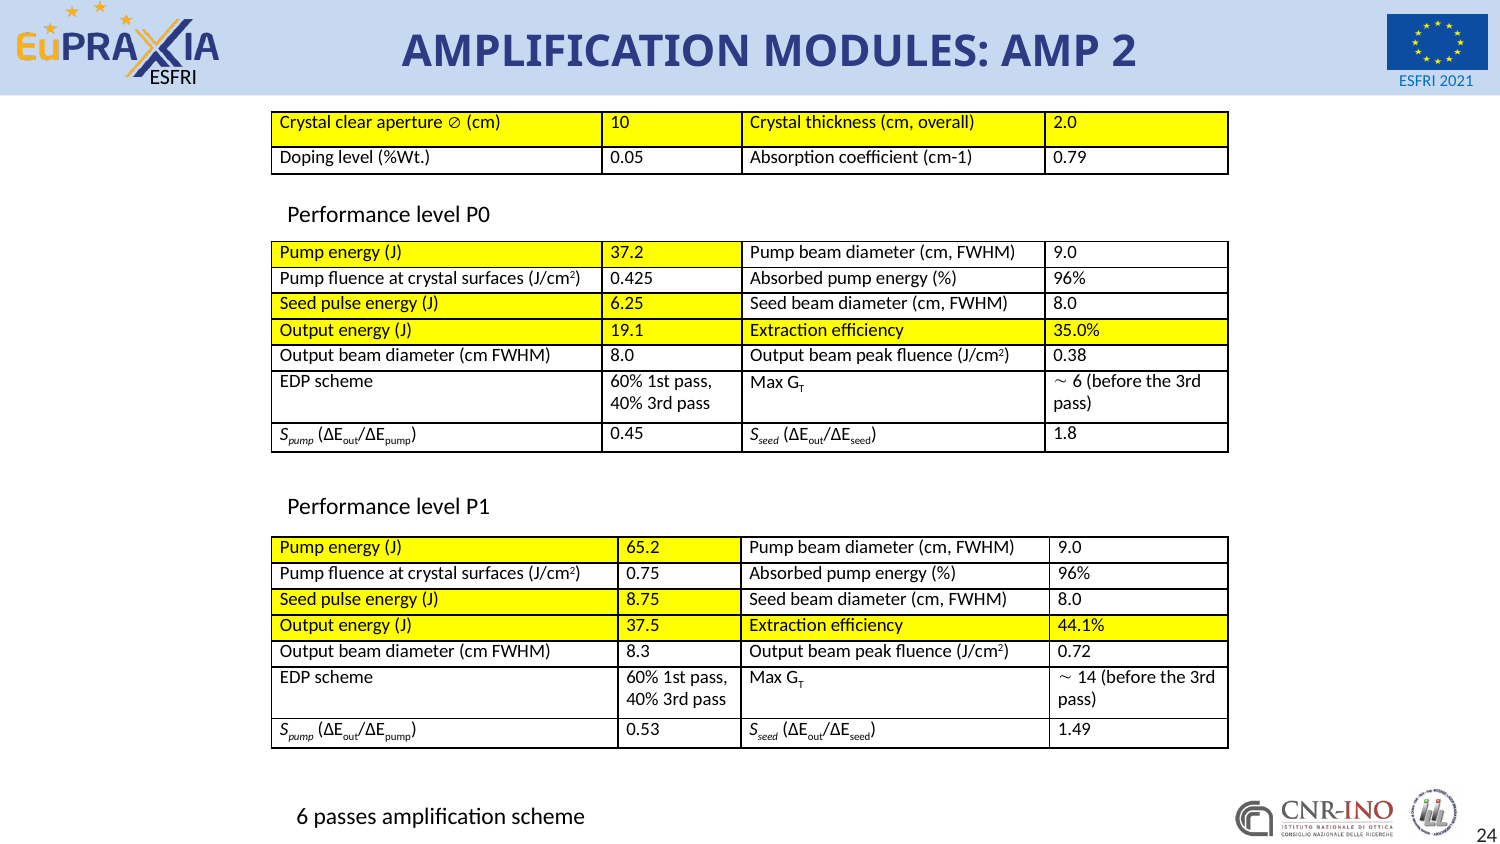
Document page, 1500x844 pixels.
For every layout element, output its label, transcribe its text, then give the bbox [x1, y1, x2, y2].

picture [1387, 14, 1488, 70]
table_cell 6.25 [603, 294, 741, 318]
table_cell 96% [1050, 564, 1227, 588]
table_header Crystal thickness (cm, overall) [743, 113, 1044, 146]
table_cell Absorbed pump energy (%) [742, 564, 1049, 588]
table_cell Seed pulse energy (J) [272, 590, 617, 614]
table_cell 37.5 [619, 616, 740, 640]
table_cell  14 (before the 3rd pass) [1050, 668, 1227, 718]
table_cell Absorbed pump energy (%) [743, 268, 1044, 292]
table_cell Output beam peak fluence (J/cm2) [743, 346, 1044, 370]
picture [1232, 793, 1399, 843]
table_header Pump beam diameter (cm, FWHM) [743, 242, 1044, 267]
table_cell 0.425 [603, 268, 741, 292]
table_cell Spump (ΔEout/ΔEpump) [272, 424, 601, 451]
table_cell Output energy (J) [272, 320, 601, 344]
table_cell 0.05 [603, 148, 741, 173]
table_cell Pump fluence at crystal surfaces (J/cm2) [272, 564, 617, 588]
table_header 37.2 [603, 242, 741, 267]
table_cell 0.45 [603, 424, 741, 451]
table_cell 44.1% [1050, 616, 1227, 640]
table_cell 1.49 [1050, 719, 1227, 747]
table_cell 60% 1st pass, 40% 3rd pass [619, 668, 740, 718]
table_cell Max GT [743, 372, 1044, 422]
title AMPLIFICATION MODULES: AMP 2 [360, 0, 1179, 111]
table_cell Output energy (J) [272, 616, 617, 640]
table_header Crystal clear aperture  (cm) [272, 113, 601, 146]
table_cell Seed beam diameter (cm, FWHM) [743, 294, 1044, 318]
table_cell 35.0% [1046, 320, 1227, 344]
picture [1409, 787, 1459, 838]
table_cell 8.0 [1046, 294, 1227, 318]
table_cell EDP scheme [272, 372, 601, 422]
table_cell Sseed (ΔEout/ΔEseed) [743, 424, 1044, 451]
table_header 9.0 [1050, 538, 1227, 562]
table_header 10 [603, 113, 741, 146]
table_cell 0.53 [619, 719, 740, 747]
table_cell Output beam diameter (cm FWHM) [272, 642, 617, 666]
table_cell Doping level (%Wt.) [272, 148, 601, 173]
table_cell Max GT [742, 668, 1049, 718]
table_cell Spump (ΔEout/ΔEpump) [272, 719, 617, 747]
table_cell 8.75 [619, 590, 740, 614]
table_cell Extraction efficiency [742, 616, 1049, 640]
table_cell Pump fluence at crystal surfaces (J/cm2) [272, 268, 601, 292]
table_cell EDP scheme [272, 668, 617, 718]
table_cell 19.1 [603, 320, 741, 344]
table_cell 8.0 [603, 346, 741, 370]
table_cell Extraction efficiency [743, 320, 1044, 344]
table_header Pump beam diameter (cm, FWHM) [742, 538, 1049, 562]
table_cell Output beam diameter (cm FWHM) [272, 346, 601, 370]
table_cell Seed beam diameter (cm, FWHM) [742, 590, 1049, 614]
table_cell Absorption coefficient (cm-1) [743, 148, 1044, 173]
table_cell Sseed (ΔEout/ΔEseed) [742, 719, 1049, 747]
table_header Pump energy (J) [272, 538, 617, 562]
picture [17, 1, 219, 77]
table_cell  6 (before the 3rd pass) [1046, 372, 1227, 422]
table_header 2.0 [1046, 113, 1227, 146]
table_header Pump energy (J) [272, 242, 601, 267]
table_cell 0.38 [1046, 346, 1227, 370]
text_box 6 passes amplification scheme [281, 793, 601, 837]
table_cell 0.72 [1050, 642, 1227, 666]
table_cell 8.3 [619, 642, 740, 666]
table_cell 1.8 [1046, 424, 1227, 451]
table_cell 96% [1046, 268, 1227, 292]
table_cell Seed pulse energy (J) [272, 294, 601, 318]
table_cell 0.75 [619, 564, 740, 588]
table_cell 8.0 [1050, 590, 1227, 614]
text_box Performance level P0 [272, 191, 506, 235]
table_cell 60% 1st pass, 40% 3rd pass [603, 372, 741, 422]
table_header 9.0 [1046, 242, 1227, 267]
text_box Performance level P1 [272, 483, 506, 527]
table_cell Output beam peak fluence (J/cm2) [742, 642, 1049, 666]
table_cell 0.79 [1046, 148, 1227, 173]
table_header 65.2 [619, 538, 740, 562]
